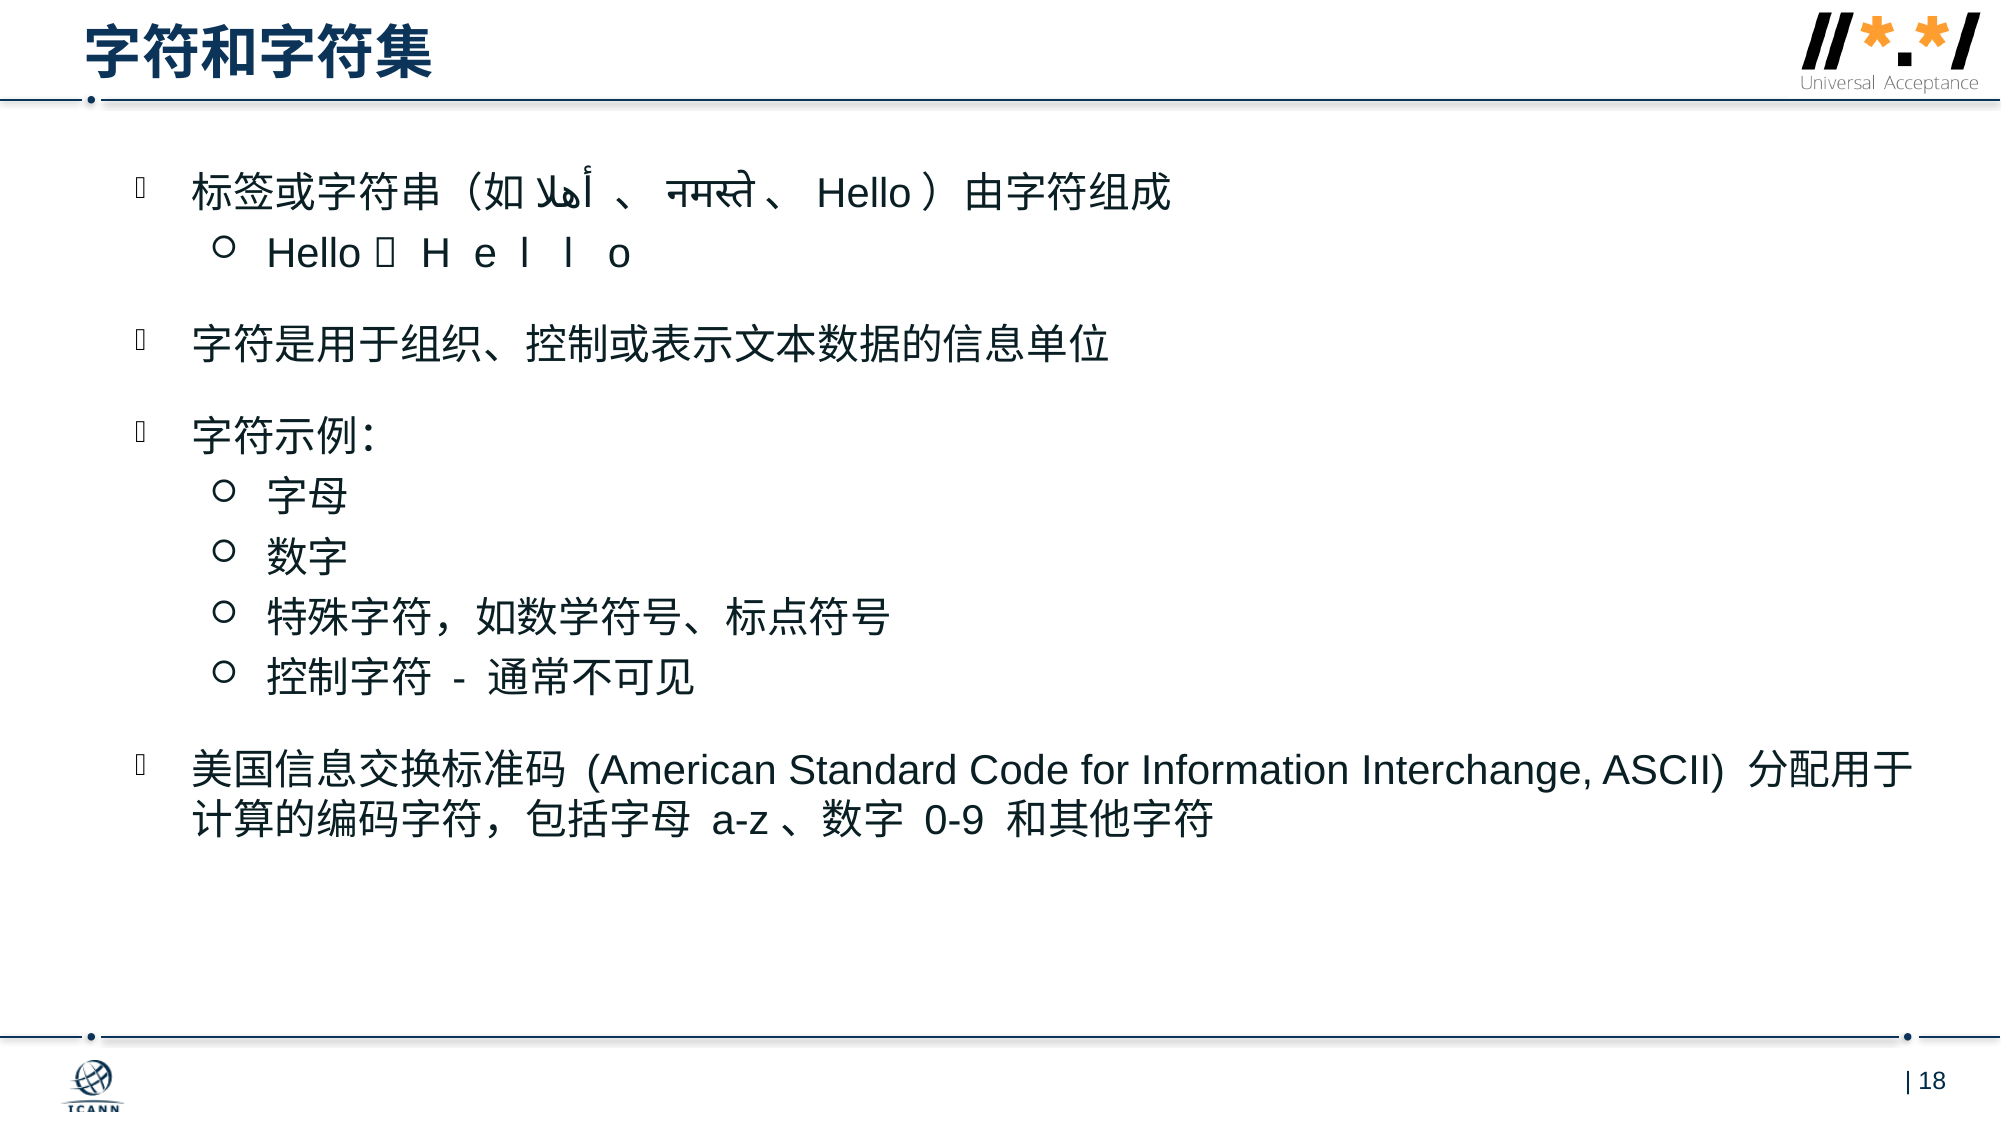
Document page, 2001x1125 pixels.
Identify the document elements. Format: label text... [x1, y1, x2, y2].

title 字符和字符集 [68, 7, 1784, 82]
picture [1788, 5, 1993, 99]
list 标签或字符串（如أهلا 、नमस्ते、Hello）由字符组成 Hello  H e l l o 字符是用于组织、控制或表示文本数据的信息单位 字符示例： 字母 数字 特殊字符，如数学符号、标点符号 控制字符 - 通常不可见 美国信息交换标准码 (American Standard Code for Information Interchange, ASCII) 分配用于计算的编码字符，包括字母 a-z、数字 0-9 和其他字符 [135, 165, 1934, 1050]
